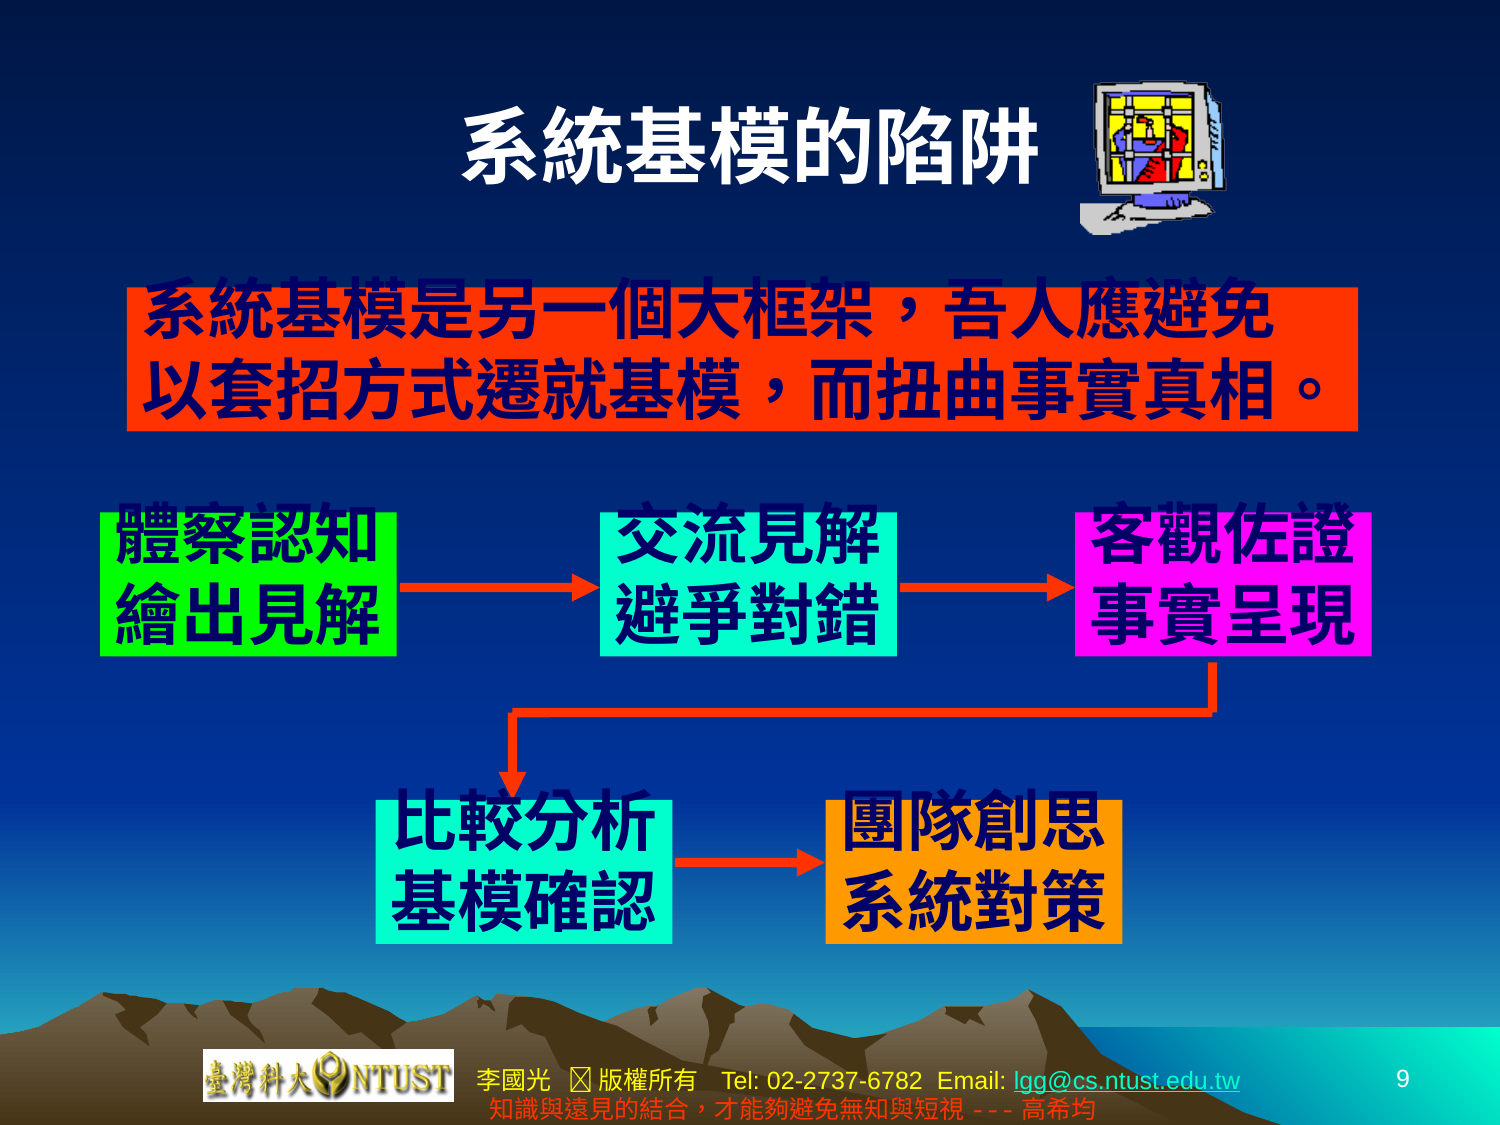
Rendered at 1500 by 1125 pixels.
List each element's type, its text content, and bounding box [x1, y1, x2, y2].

text_box 系統基模是另一個大框架，吾人應避免 以套招方式遷就基模，而扭曲事實真相。 [126, 287, 1359, 432]
picture [1080, 77, 1231, 235]
slide_number 9 [1074, 1024, 1426, 1101]
text_box 系統基模的陷阱 [112, 50, 1388, 238]
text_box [374, 799, 826, 952]
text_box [512, 512, 1372, 801]
text_box 團隊創思 系統對策 [829, 808, 1123, 944]
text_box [99, 512, 510, 664]
picture [203, 1049, 454, 1102]
